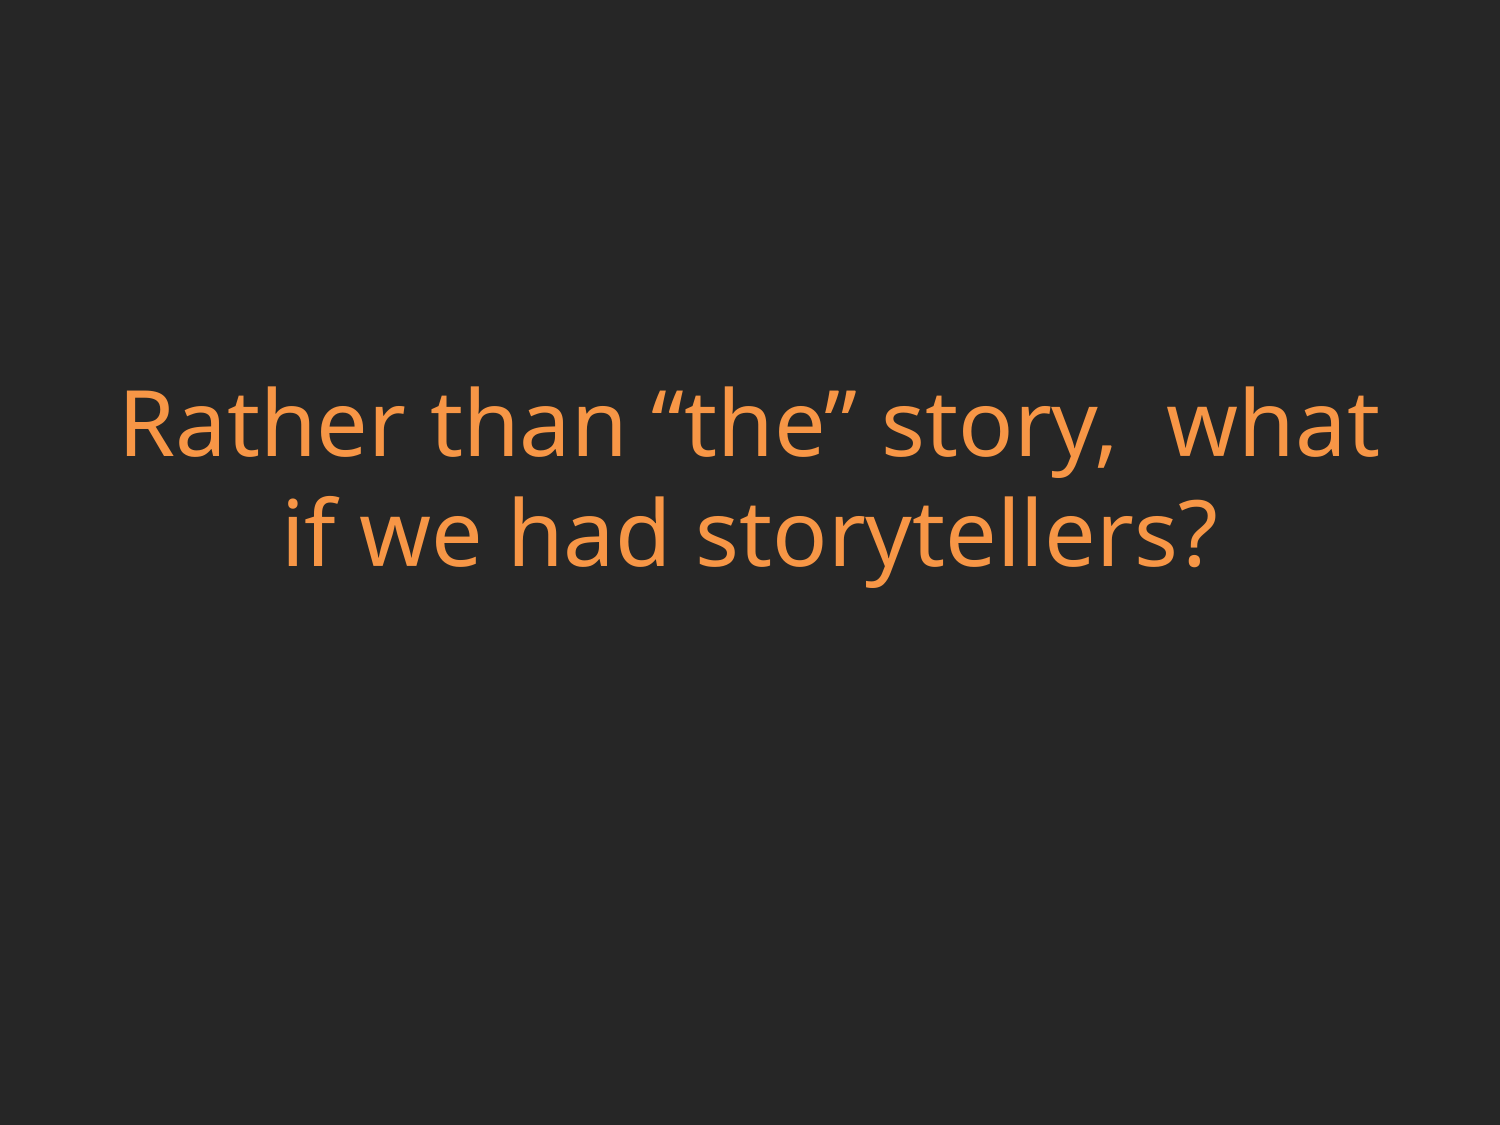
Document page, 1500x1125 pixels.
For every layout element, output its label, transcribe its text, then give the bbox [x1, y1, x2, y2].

title Rather than “the” story, what if we had storytellers? [75, 45, 1425, 904]
